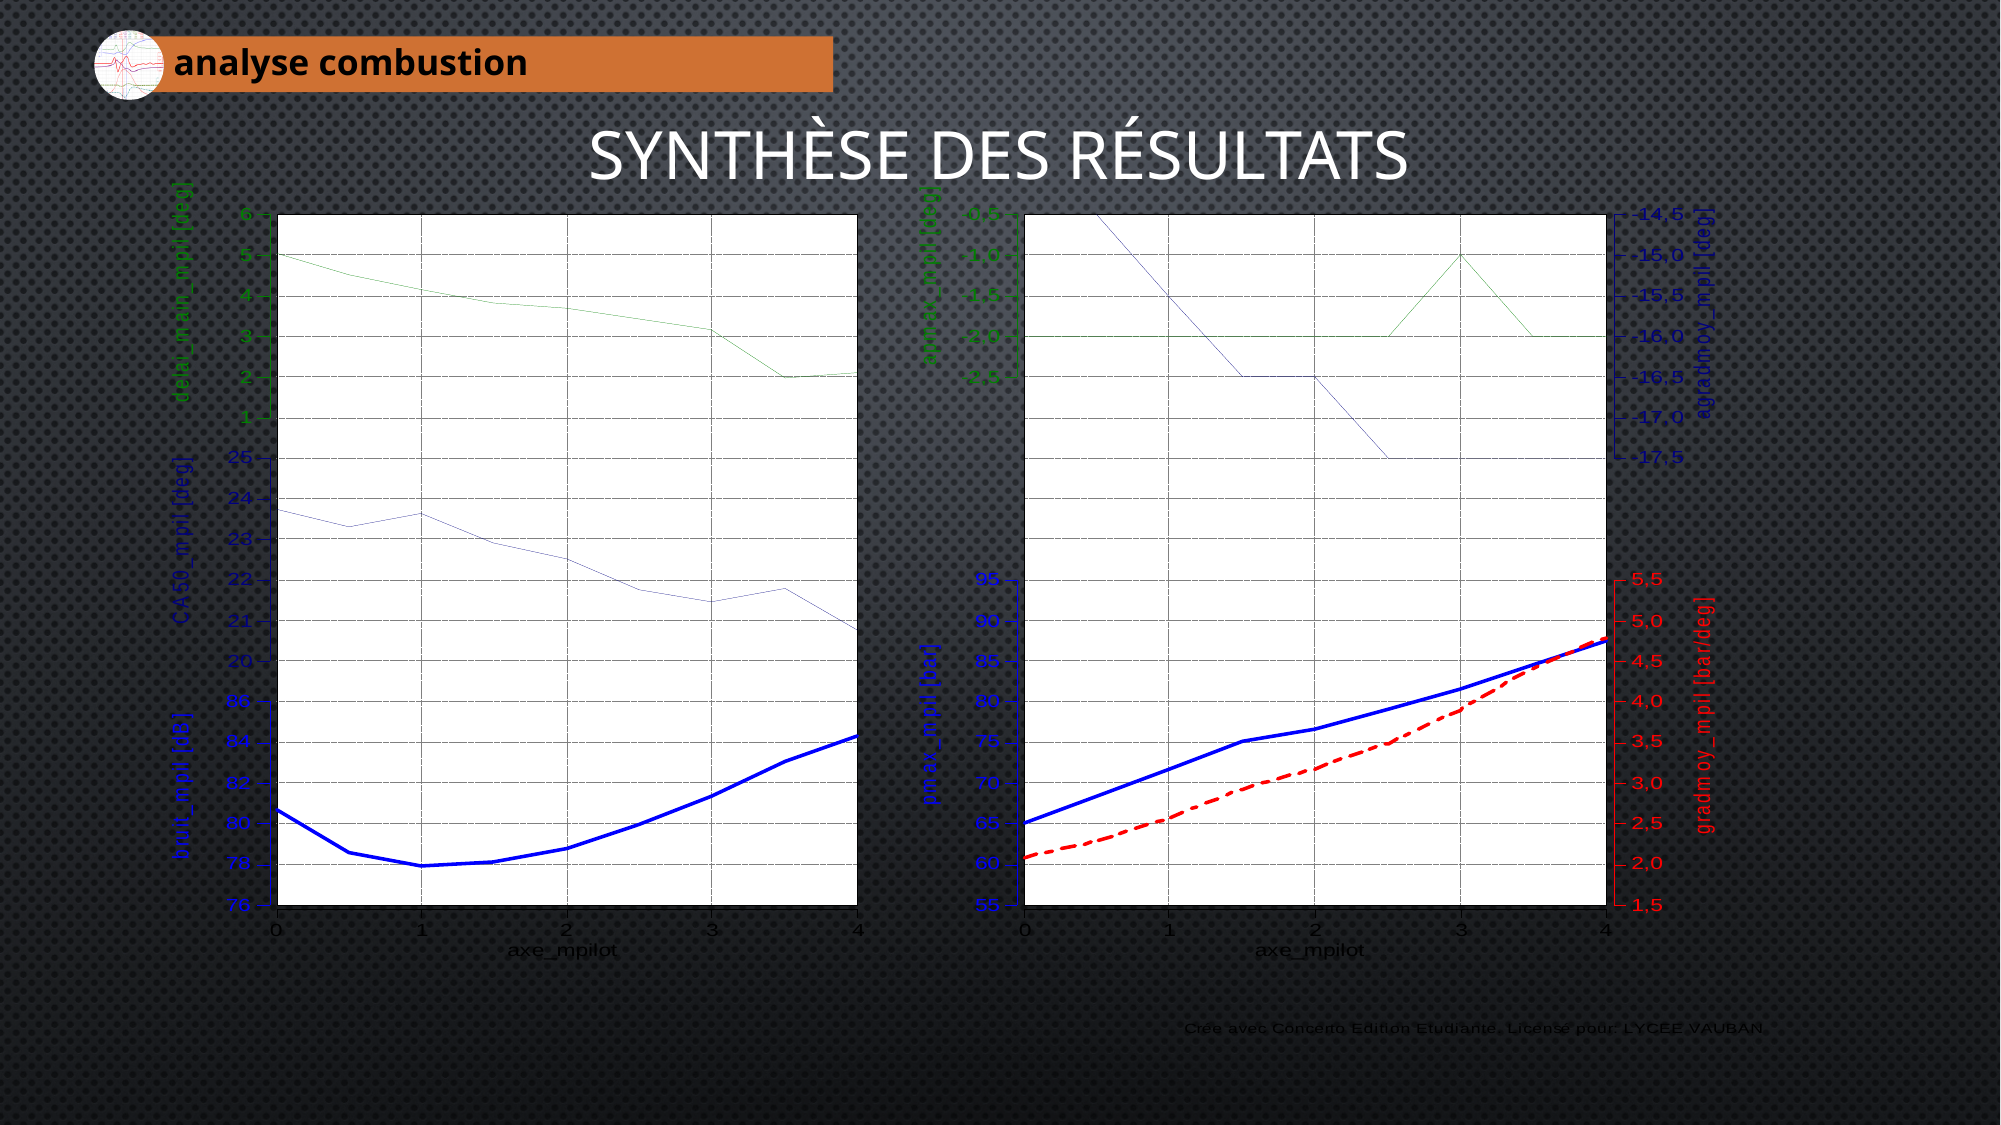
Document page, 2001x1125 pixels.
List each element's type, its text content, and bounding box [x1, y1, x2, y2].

title Synthèse des résultats [187, 99, 1813, 205]
picture [167, 204, 1762, 1038]
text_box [94, 29, 834, 101]
